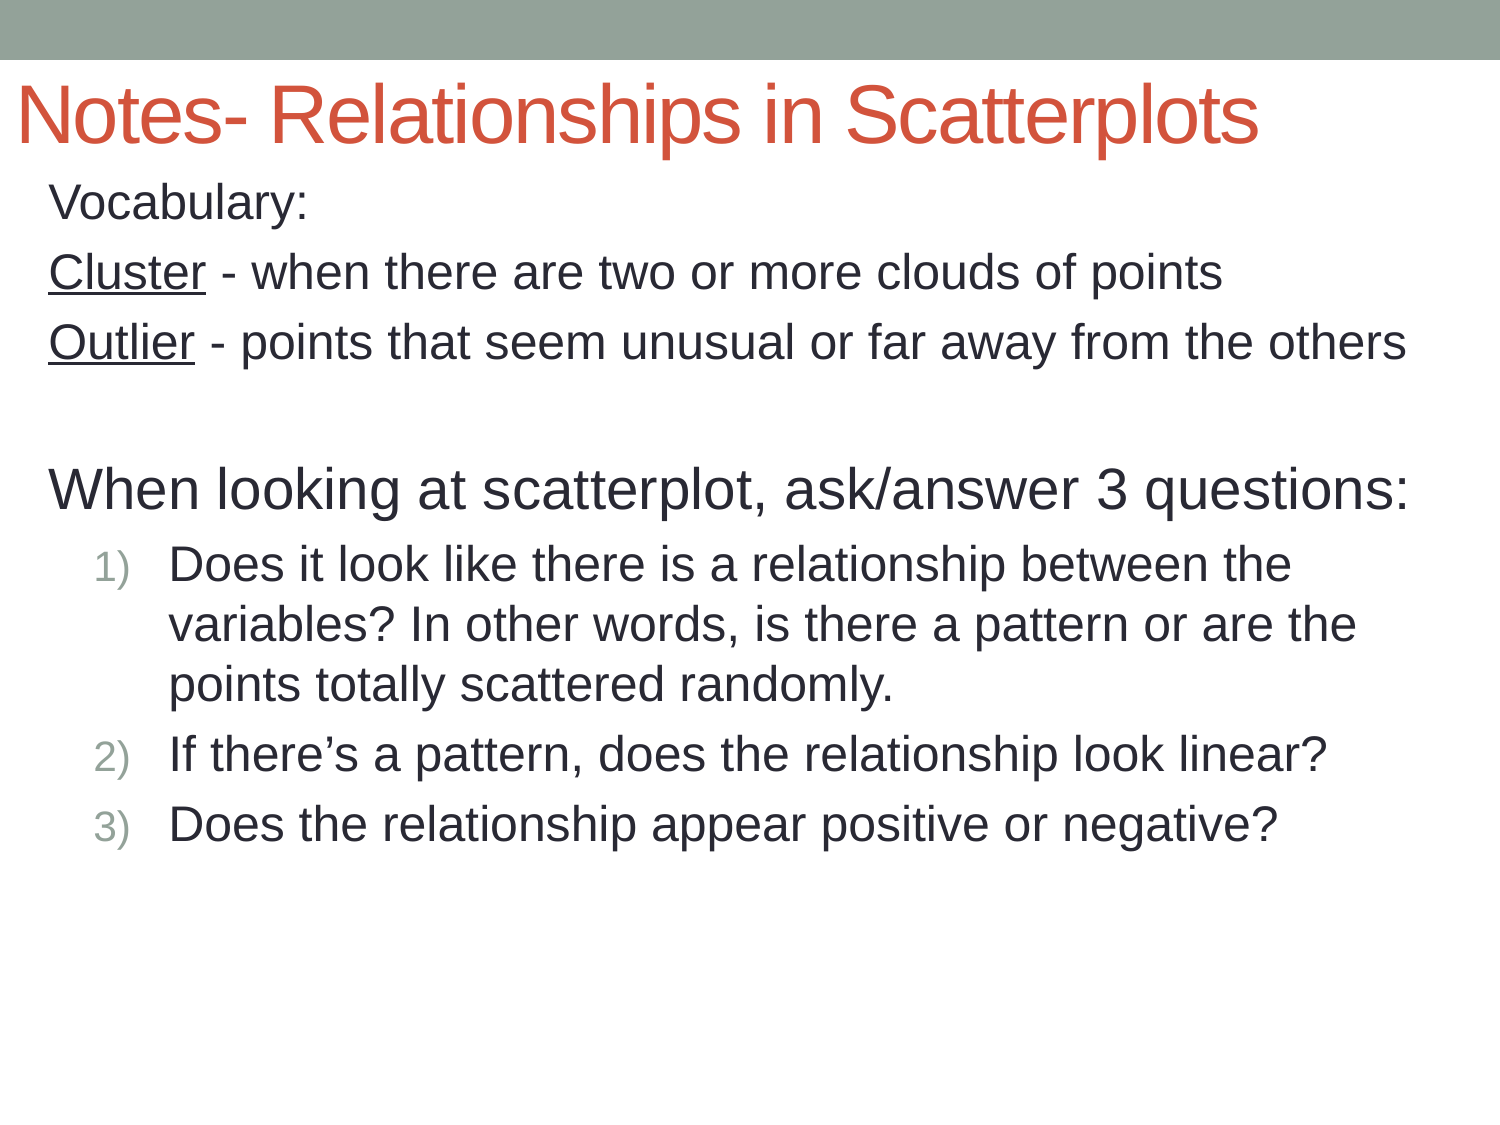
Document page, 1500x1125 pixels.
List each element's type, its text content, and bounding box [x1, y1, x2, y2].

list Vocabulary: Cluster - when there are two or more clouds of points Outlier - points that seem unusual or far away from the others When looking at scatterplot, ask/answer 3 questions: Does it look like there is a relationship between the variables? In other words, is there a pattern or are the points totally scattered randomly. If there’s a pattern, does the relationship look linear? Does the relationship appear positive or negative? [33, 161, 1439, 1052]
title Notes- Relationships in Scatterplots [0, 28, 1350, 192]
